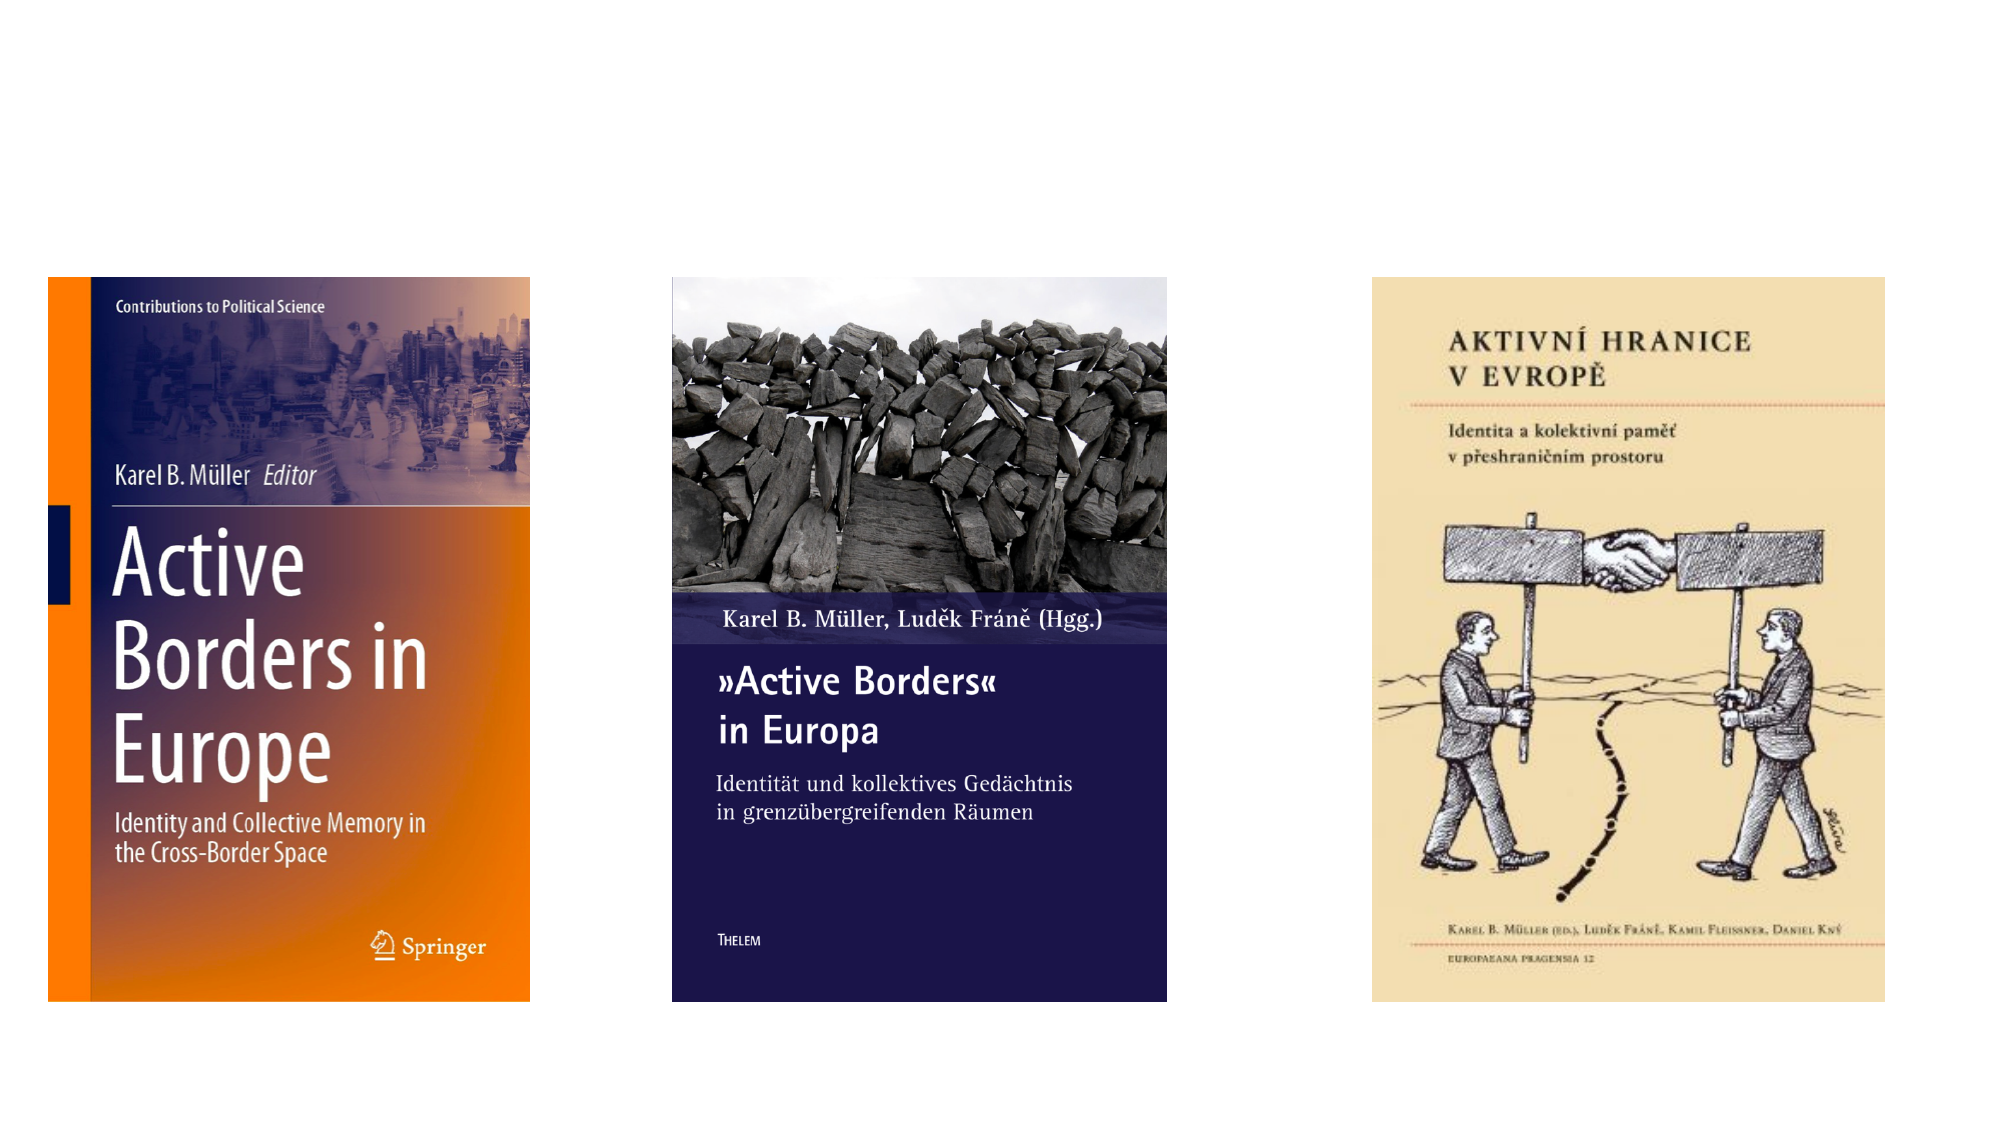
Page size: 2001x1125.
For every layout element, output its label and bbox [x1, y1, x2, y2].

list [672, 277, 1167, 1002]
picture [1372, 277, 1885, 1002]
list [48, 277, 530, 1002]
